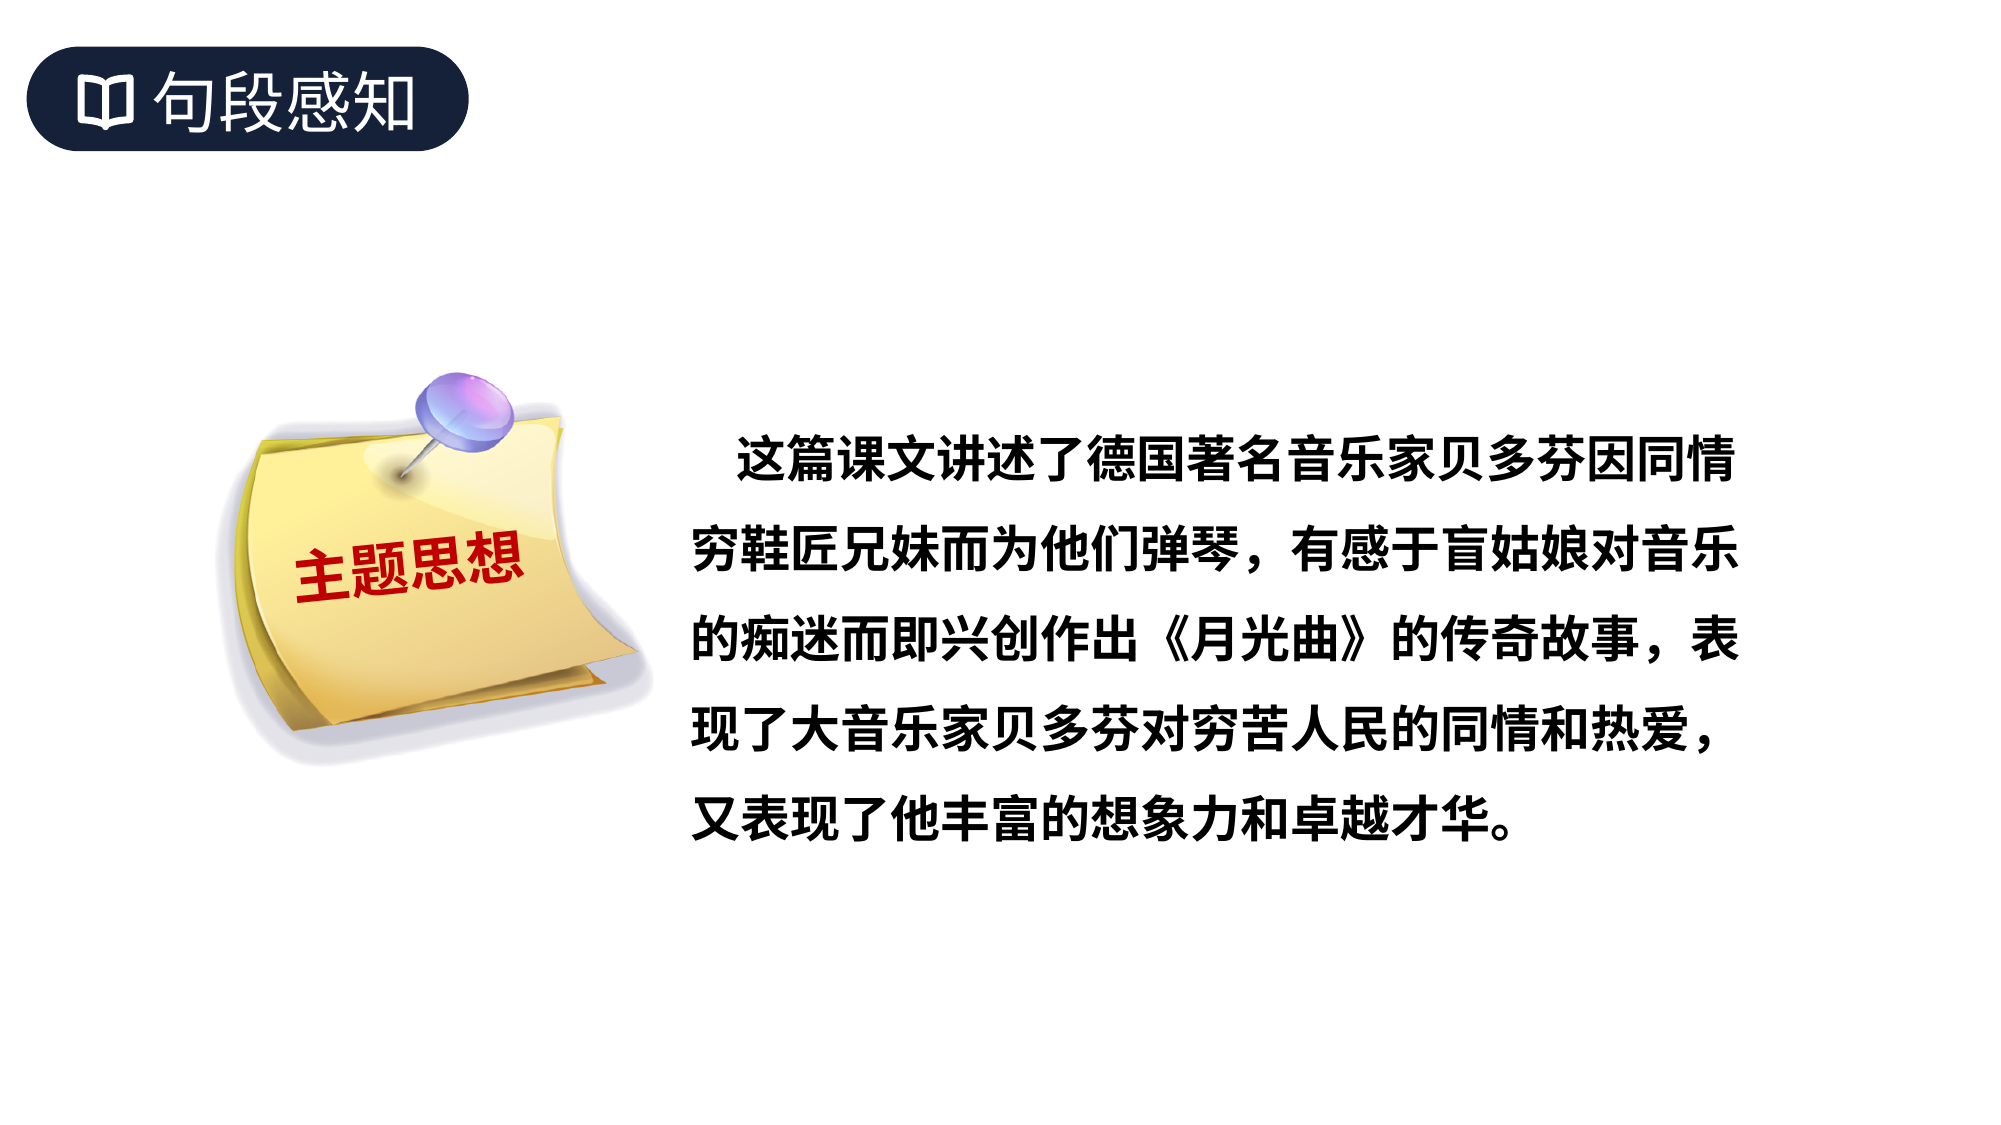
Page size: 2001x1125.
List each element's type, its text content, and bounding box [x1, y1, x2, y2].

text_box 句段感知 [137, 53, 444, 149]
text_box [214, 372, 654, 767]
text_box 这篇课文讲述了德国著名音乐家贝多芬因同情穷鞋匠兄妹而为他们弹琴，有感于盲姑娘对音乐的痴迷而即兴创作出《月光曲》的传奇故事，表现了大音乐家贝多芬对穷苦人民的同情和热爱，又表现了他丰富的想象力和卓越才华。 [675, 389, 1780, 855]
